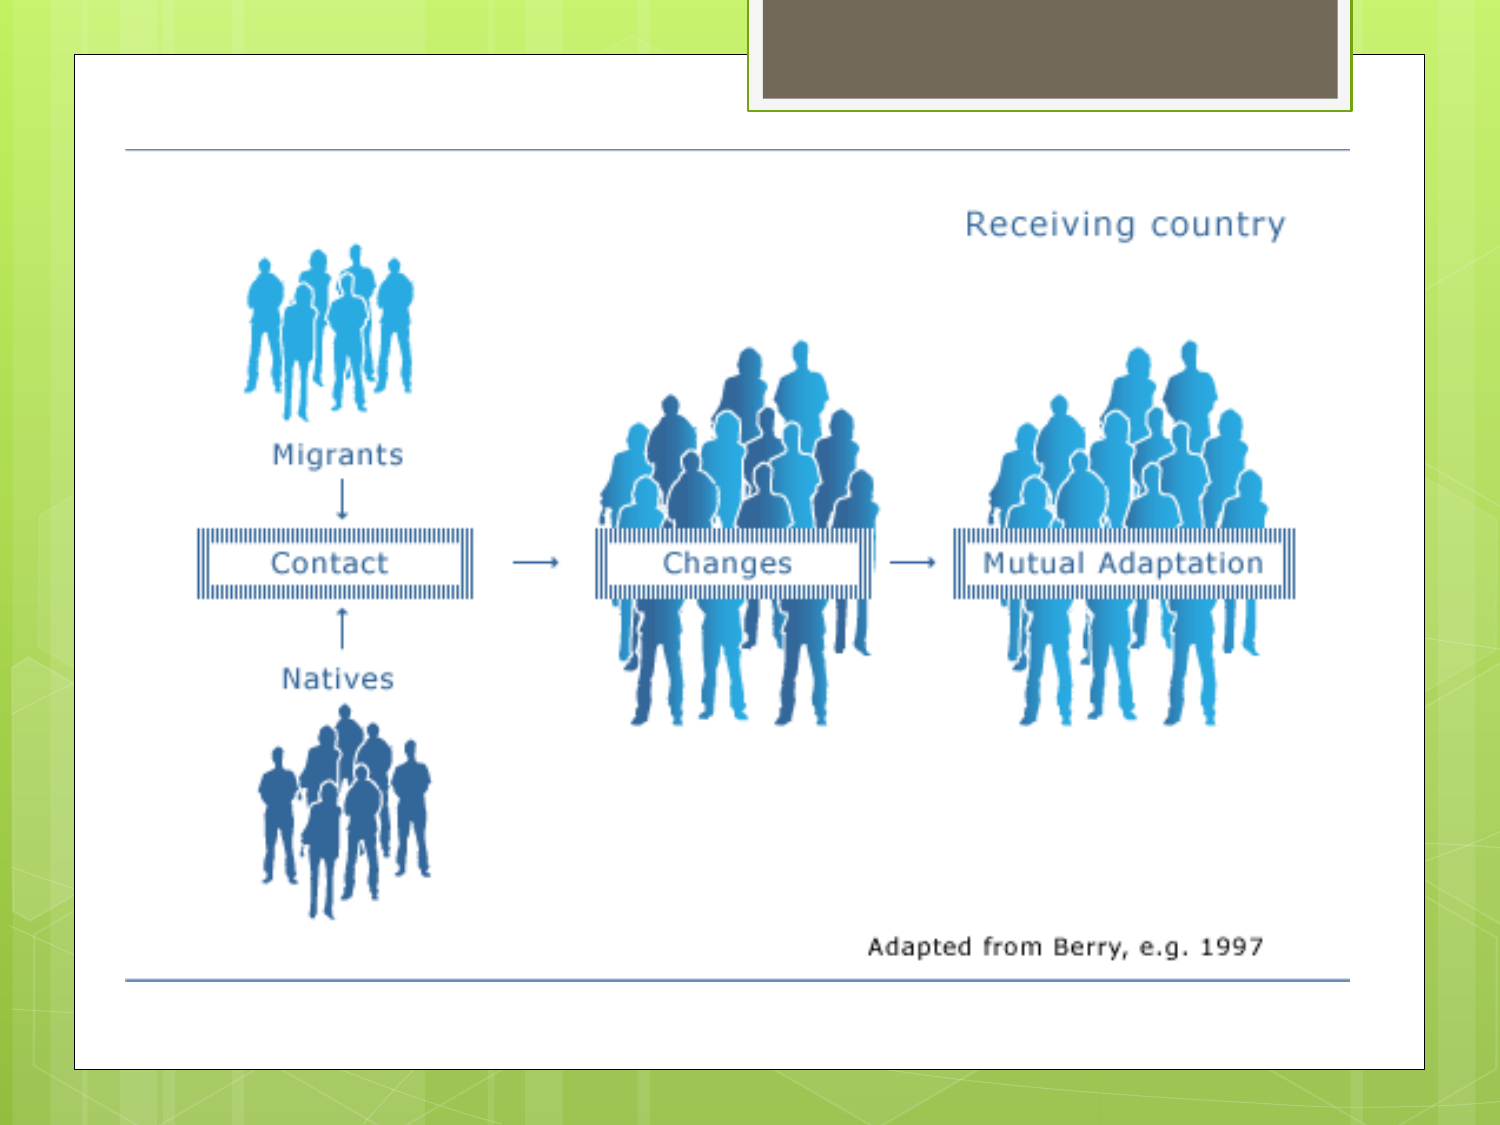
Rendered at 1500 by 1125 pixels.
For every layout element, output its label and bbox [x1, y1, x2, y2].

list [124, 149, 1351, 982]
